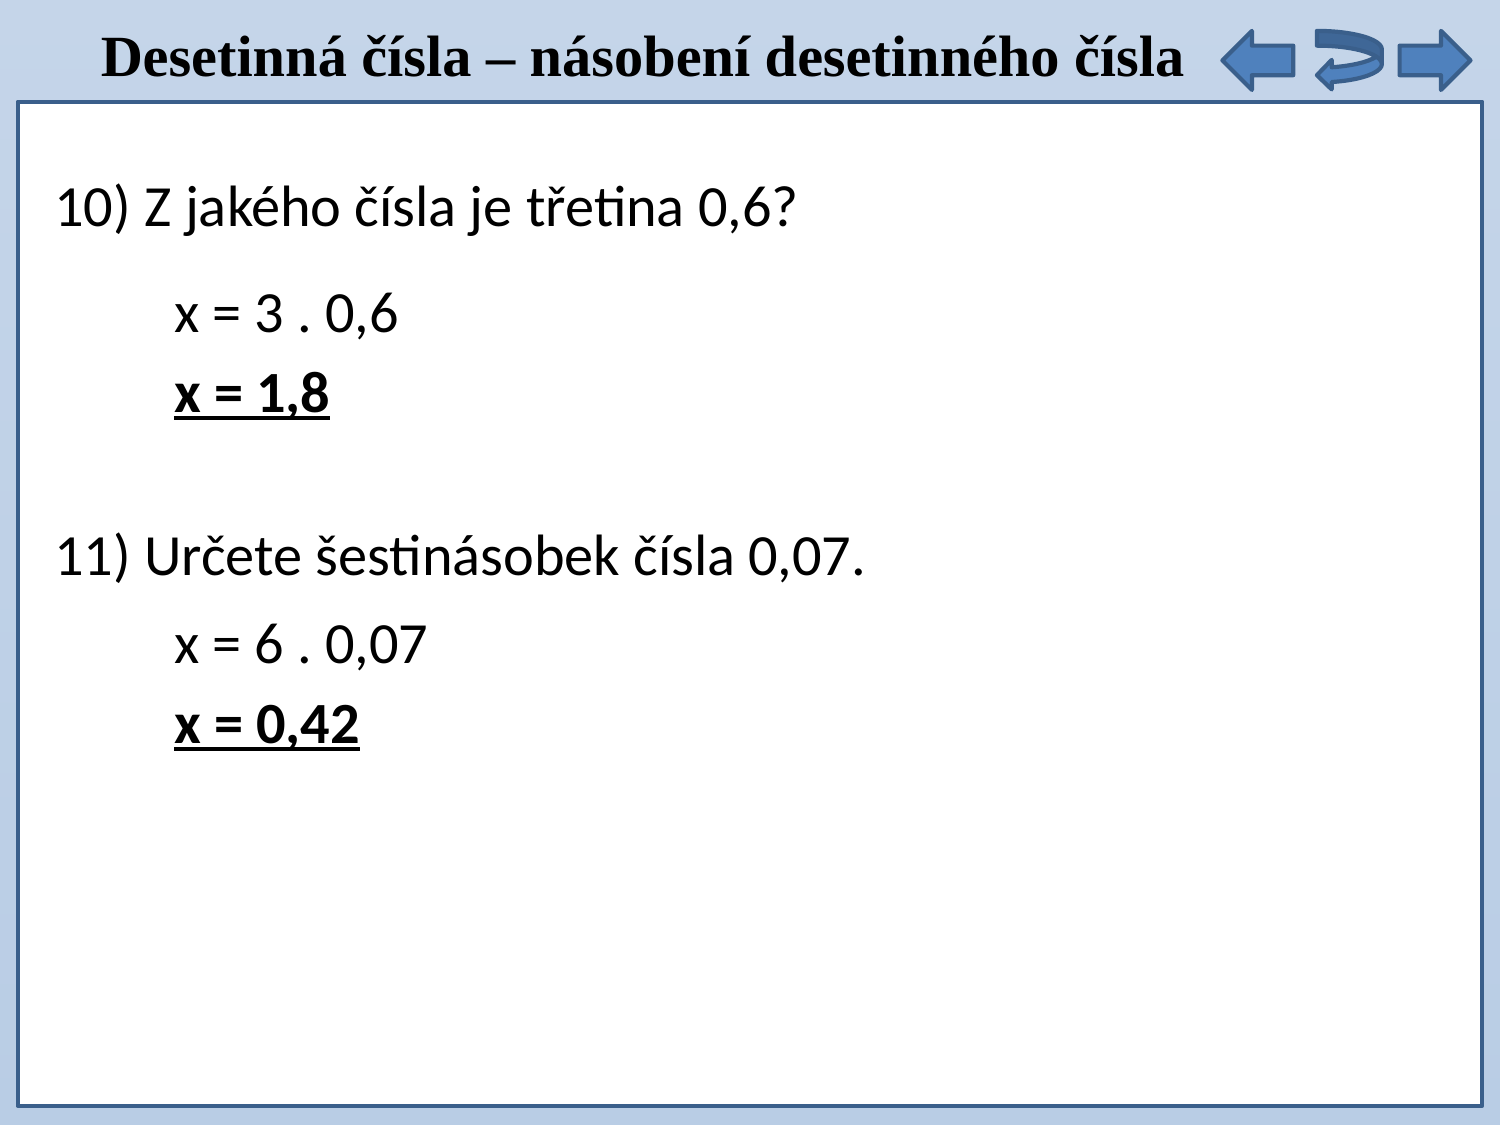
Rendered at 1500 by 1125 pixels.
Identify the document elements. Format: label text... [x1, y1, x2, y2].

text_box [1282, 43, 1296, 78]
text_box x = 1,8 [159, 346, 479, 432]
text_box x = 0,42 [159, 677, 479, 763]
text_box x = 3 . 0,6 [159, 267, 479, 346]
text_box [1397, 28, 1473, 92]
text_box [1314, 28, 1384, 92]
text_box 10) Z jakého čísla je třetina 0,6? 11) Určete šestinásobek čísla 0,07. [39, 160, 1471, 1012]
text_box x = 6 . 0,07 [159, 597, 479, 677]
text_box [16, 100, 1484, 1108]
text_box Desetinná čísla – násobení desetinného čísla [4, 0, 1282, 112]
